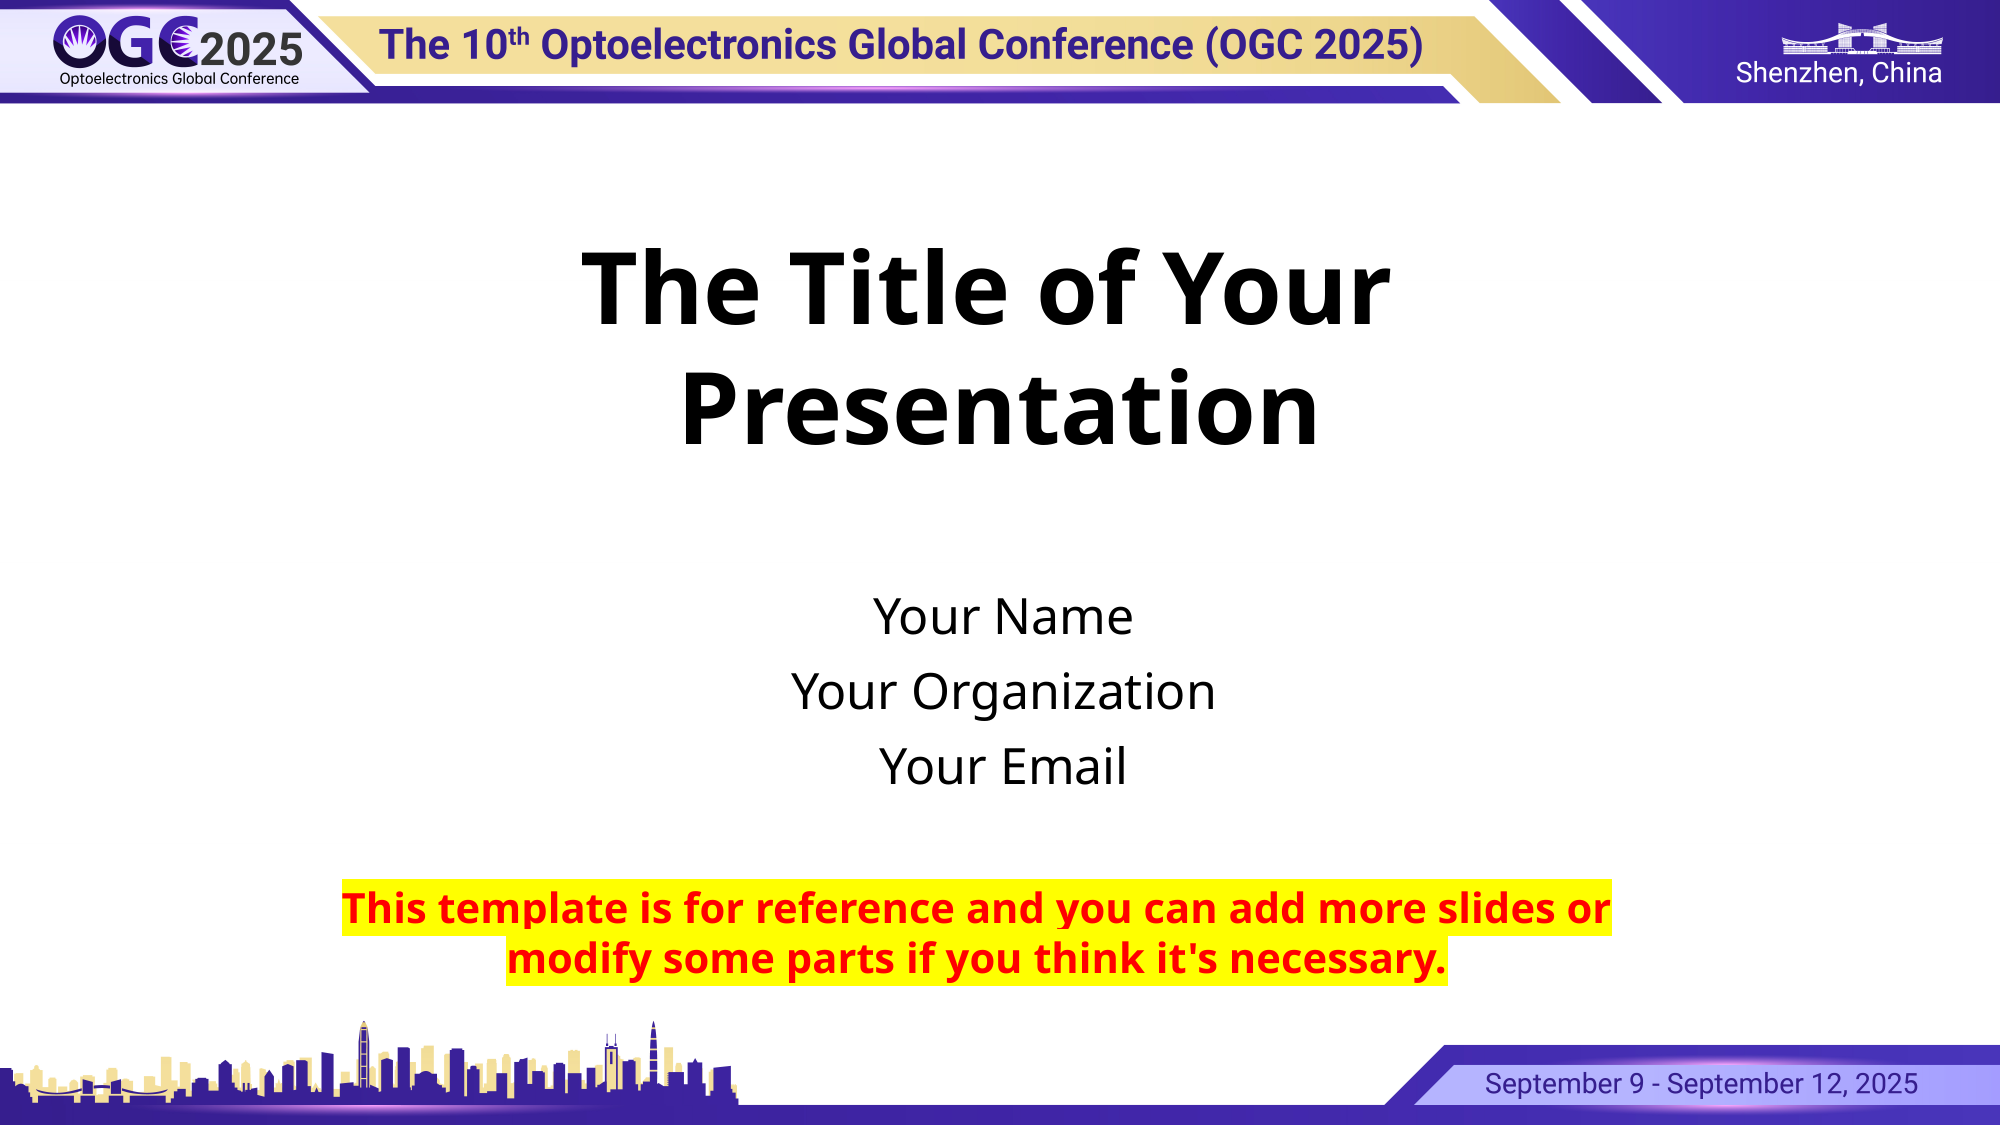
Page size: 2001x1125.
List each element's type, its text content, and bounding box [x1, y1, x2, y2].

picture [0, 0, 2000, 1125]
text_box The Title of Your Presentation [110, 217, 1891, 473]
text_box Your Name Your Organization Your Email [504, 562, 1505, 803]
text_box This template is for reference and you can add more slides or modify some parts if you think it's necessary. [303, 852, 1651, 1011]
